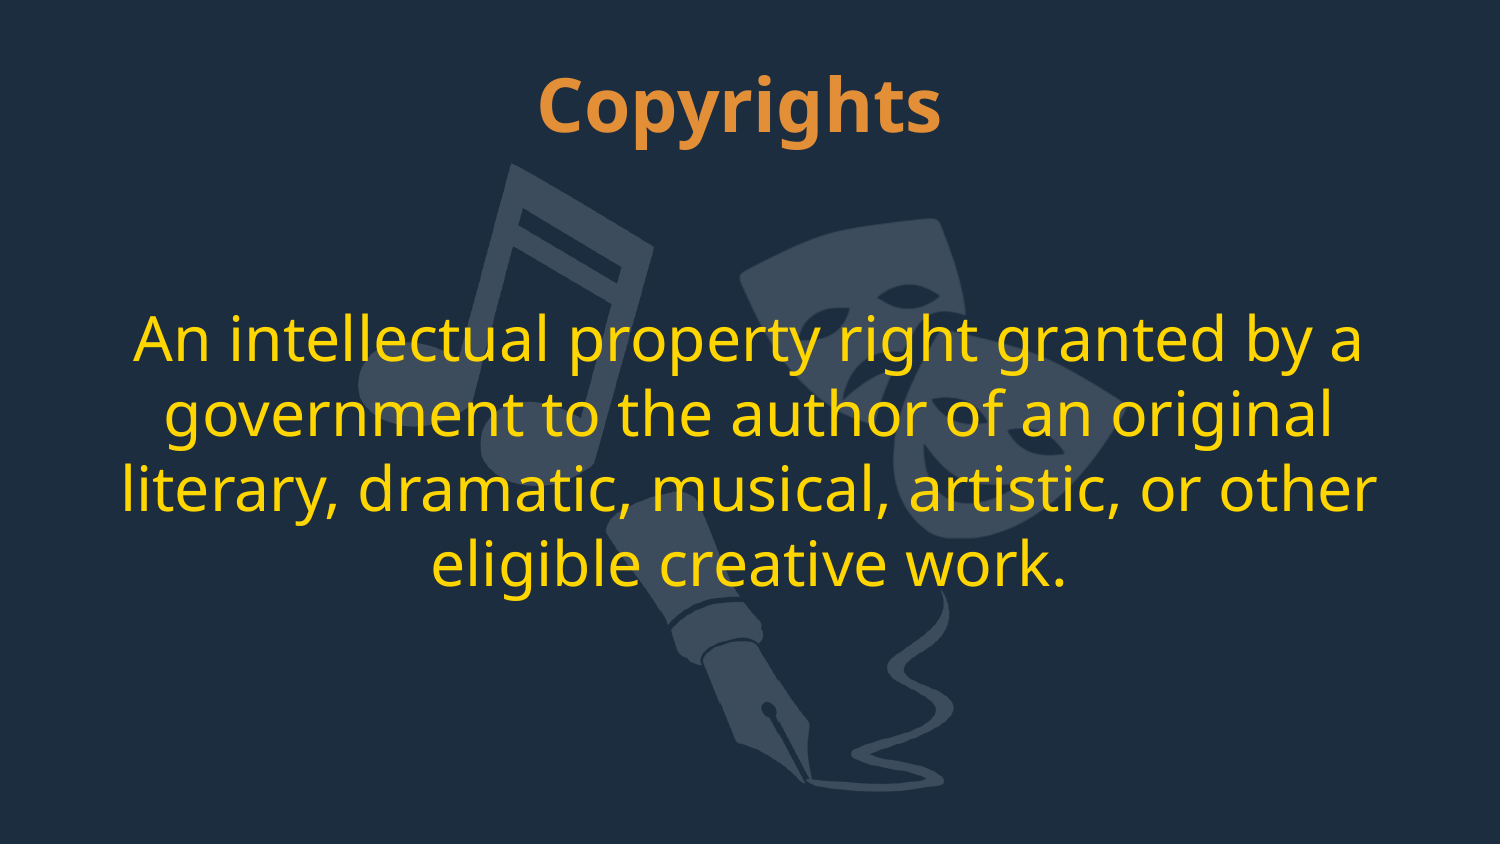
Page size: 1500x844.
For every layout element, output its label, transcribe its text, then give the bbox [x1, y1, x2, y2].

text_box An intellectual property right granted by a government to the author of an original literary, dramatic, musical, artistic, or other eligible creative work. [50, 283, 353, 697]
text_box An intellectual property right granted by a government to the author of an original literary, dramatic, musical, artistic, or other eligible creative work. [1132, 283, 1450, 697]
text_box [358, 163, 1128, 793]
text_box Copyrights [0, 42, 1500, 170]
